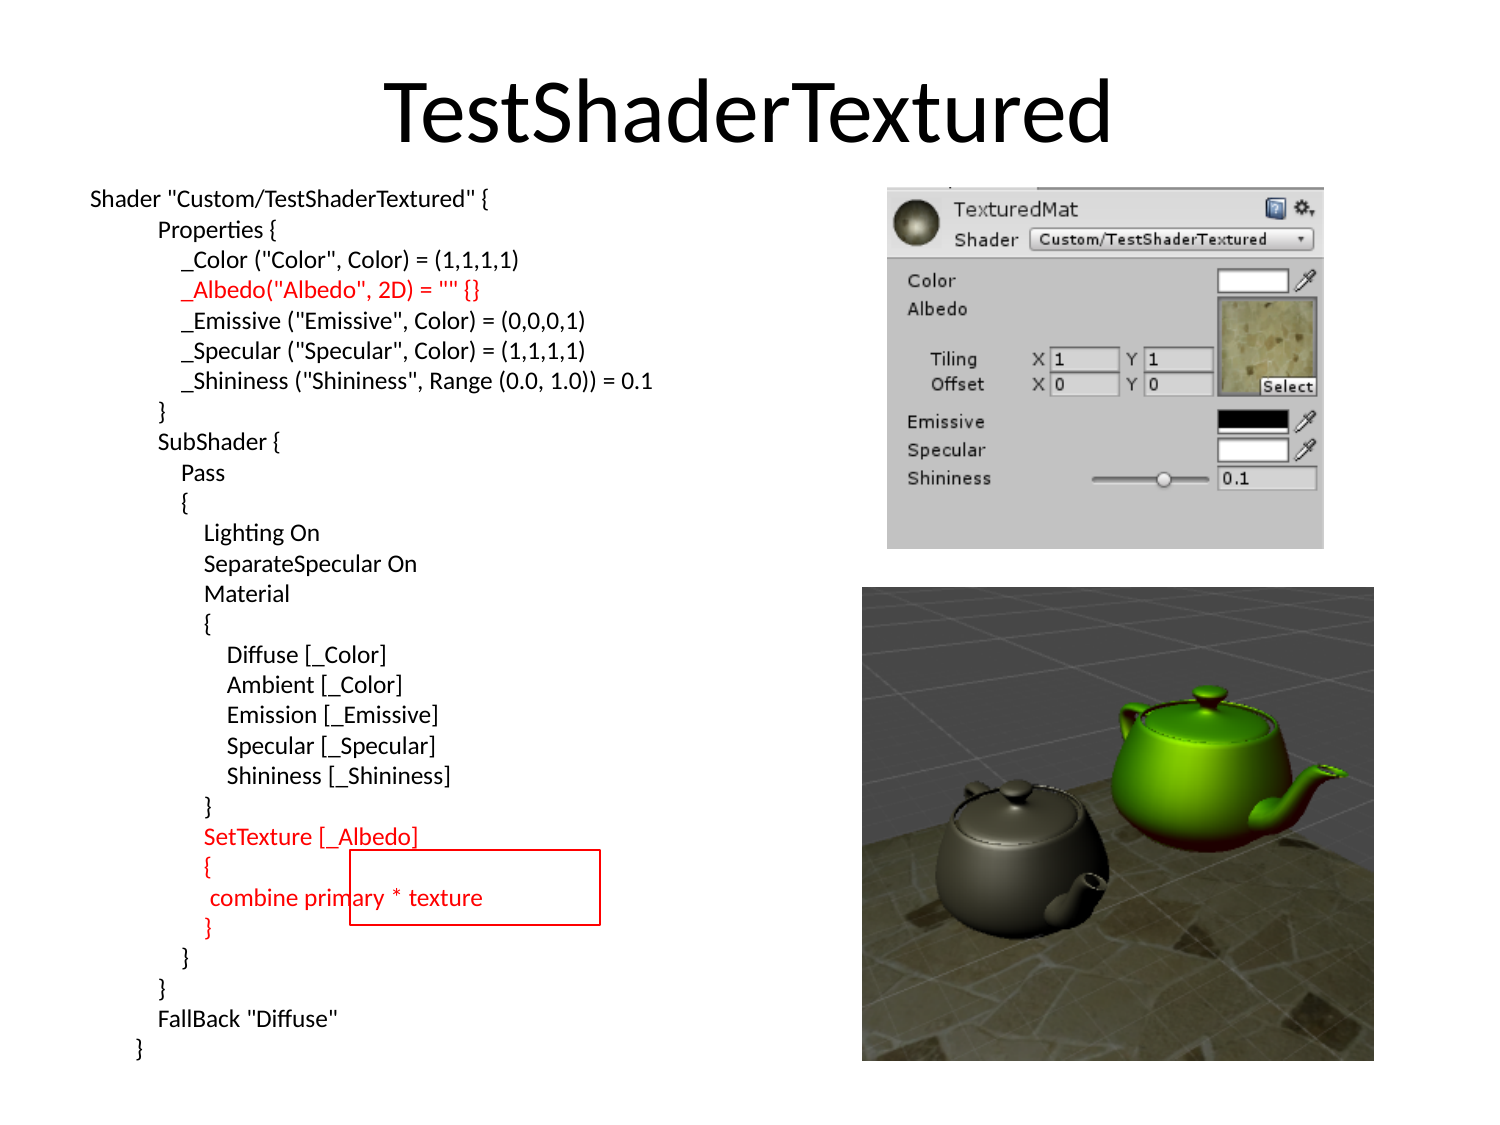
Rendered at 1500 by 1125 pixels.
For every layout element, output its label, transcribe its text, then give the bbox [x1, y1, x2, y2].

picture [862, 587, 1374, 1062]
list Shader "Custom/TestShaderTextured" { Properties { _Color ("Color", Color) = (1,1,1,1) _Albedo("Albedo", 2D) = "" {} _Emissive ("Emissive", Color) = (0,0,0,1) _Specular ("Specular", Color) = (1,1,1,1) _Shininess ("Shininess", Range (0.0, 1.0)) = 0.1 } SubShader { Pass { Lighting On SeparateSpecular On Material { Diffuse [_Color] Ambient [_Color] Emission [_Emissive] Specular [_Specular] Shininess [_Shininess] } SetTexture [_Albedo] { combine primary * texture } } } FallBack "Diffuse" } [75, 174, 1425, 1125]
text_box [348, 848, 602, 927]
picture [887, 187, 1324, 549]
title TestShaderTextured [75, 12, 1425, 174]
